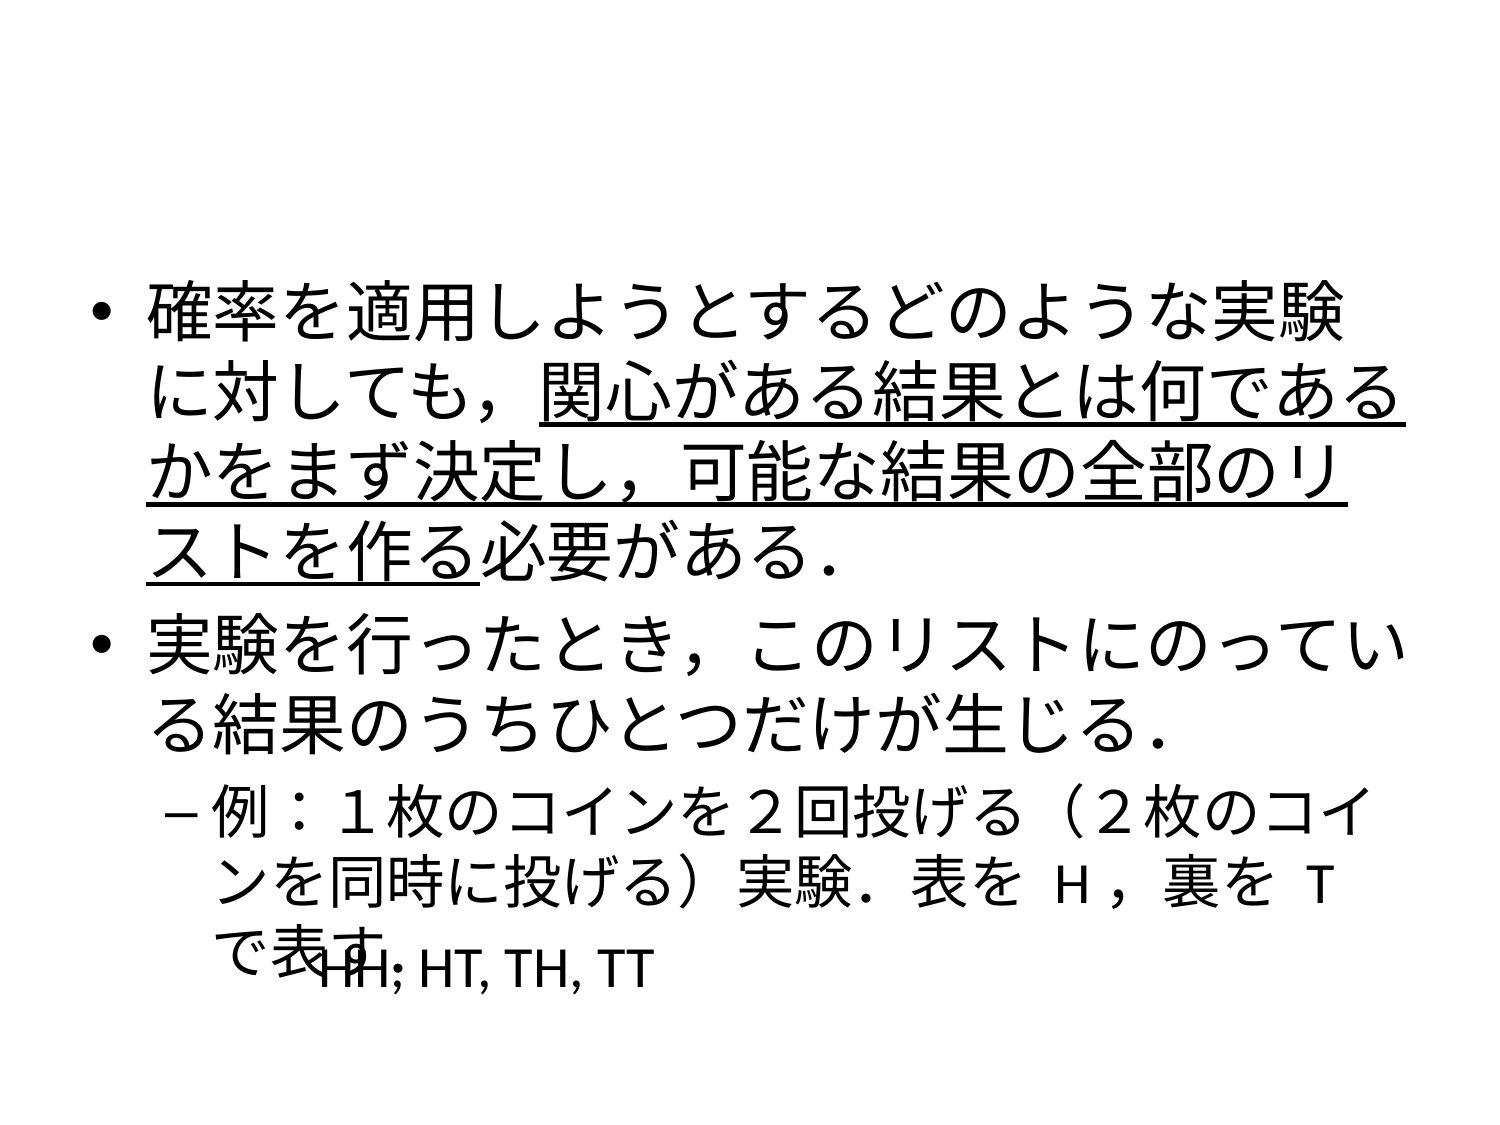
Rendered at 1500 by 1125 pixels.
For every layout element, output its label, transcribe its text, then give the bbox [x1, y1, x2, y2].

text_box HH, HT, TH, TT [303, 922, 671, 1007]
list 確率を適用しようとするどのような実験に対しても，関心がある結果とは何であるかをまず決定し，可能な結果の全部のリストを作る必要がある． 実験を行ったとき，このリストにのっている結果のうちひとつだけが生じる． 例：１枚のコインを２回投げる（２枚のコインを同時に投げる）実験．表を H，裏を T で表す． [75, 262, 1425, 1005]
